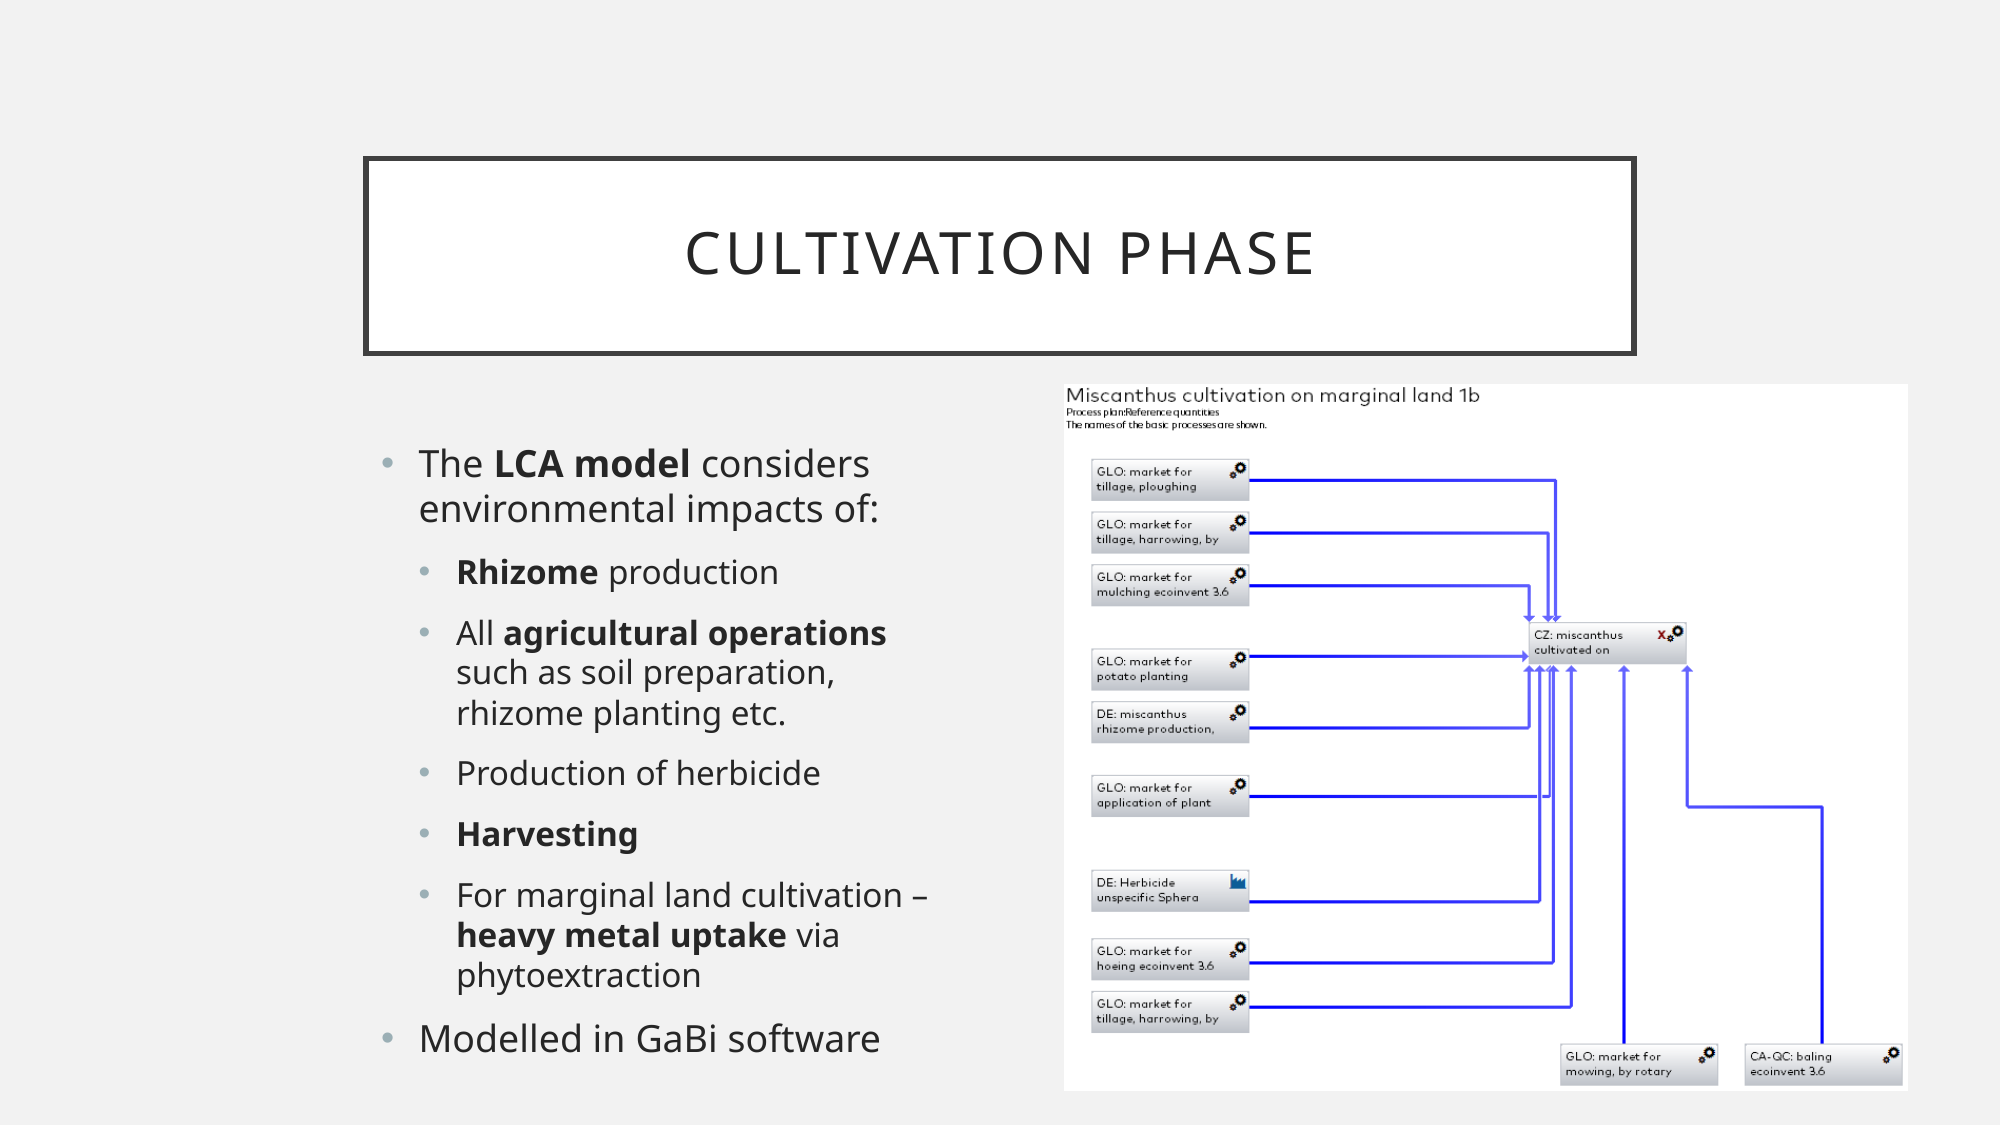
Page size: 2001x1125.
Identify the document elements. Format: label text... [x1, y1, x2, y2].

picture [1064, 384, 1908, 1091]
list The LCA model considers environmental impacts of: Rhizome production All agricultural operations such as soil preparation, rhizome planting etc. Production of herbicide Harvesting For marginal land cultivation – heavy metal uptake via phytoextraction Modelled in GaBi software [366, 432, 982, 1043]
title Cultivation phase [363, 156, 1637, 356]
